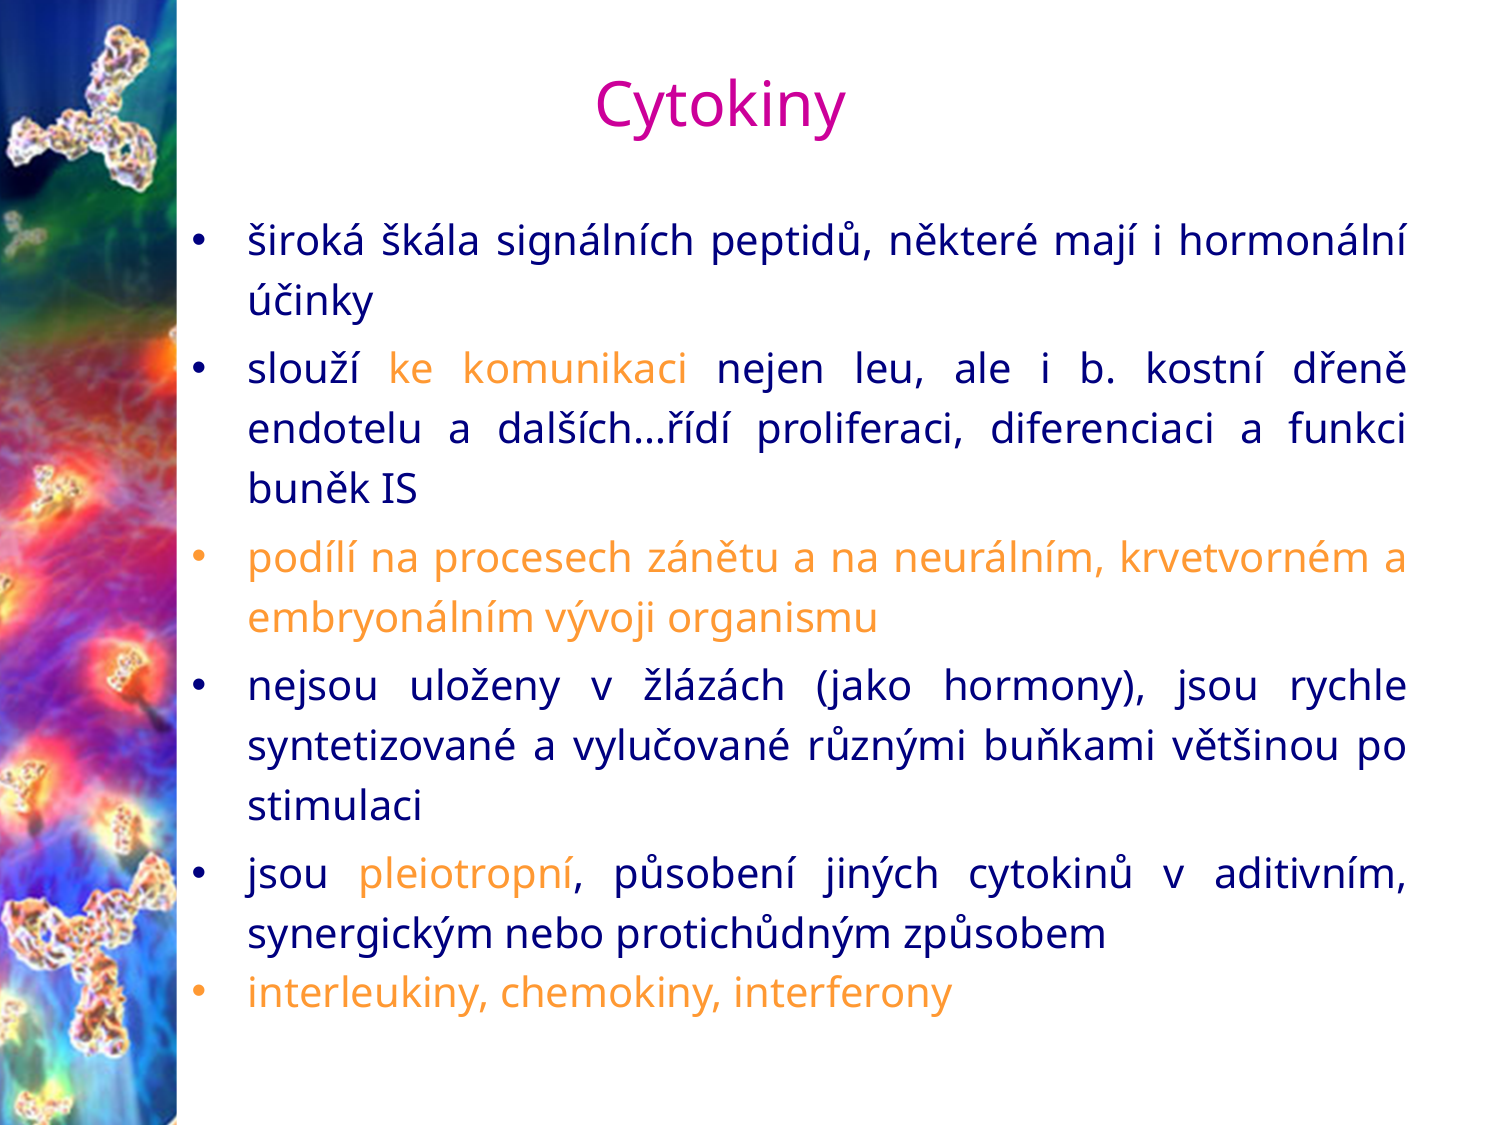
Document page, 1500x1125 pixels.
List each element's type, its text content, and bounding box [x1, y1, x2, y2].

picture [168, 104, 177, 112]
picture [0, 0, 177, 1125]
picture [155, 234, 167, 240]
title Cytokiny [180, 42, 1365, 161]
list široká škála signálních peptidů, některé mají i hormonální účinky slouží ke komunikaci nejen leu, ale i b. kostní dřeně endotelu a dalších…řídí proliferaci, diferenciaci a funkci buněk IS podílí na procesech zánětu a na neurálním, krvetvorném a embryonálním vývoji organismu nejsou uloženy v žlázách (jako hormony), jsou rychle syntetizované a vylučované různými buňkami většinou po stimulaci jsou pleiotropní, působení jiných cytokinů v aditivním, synergickým nebo protichůdným způsobem interleukiny, chemokiny, interferony [180, 196, 1424, 1125]
